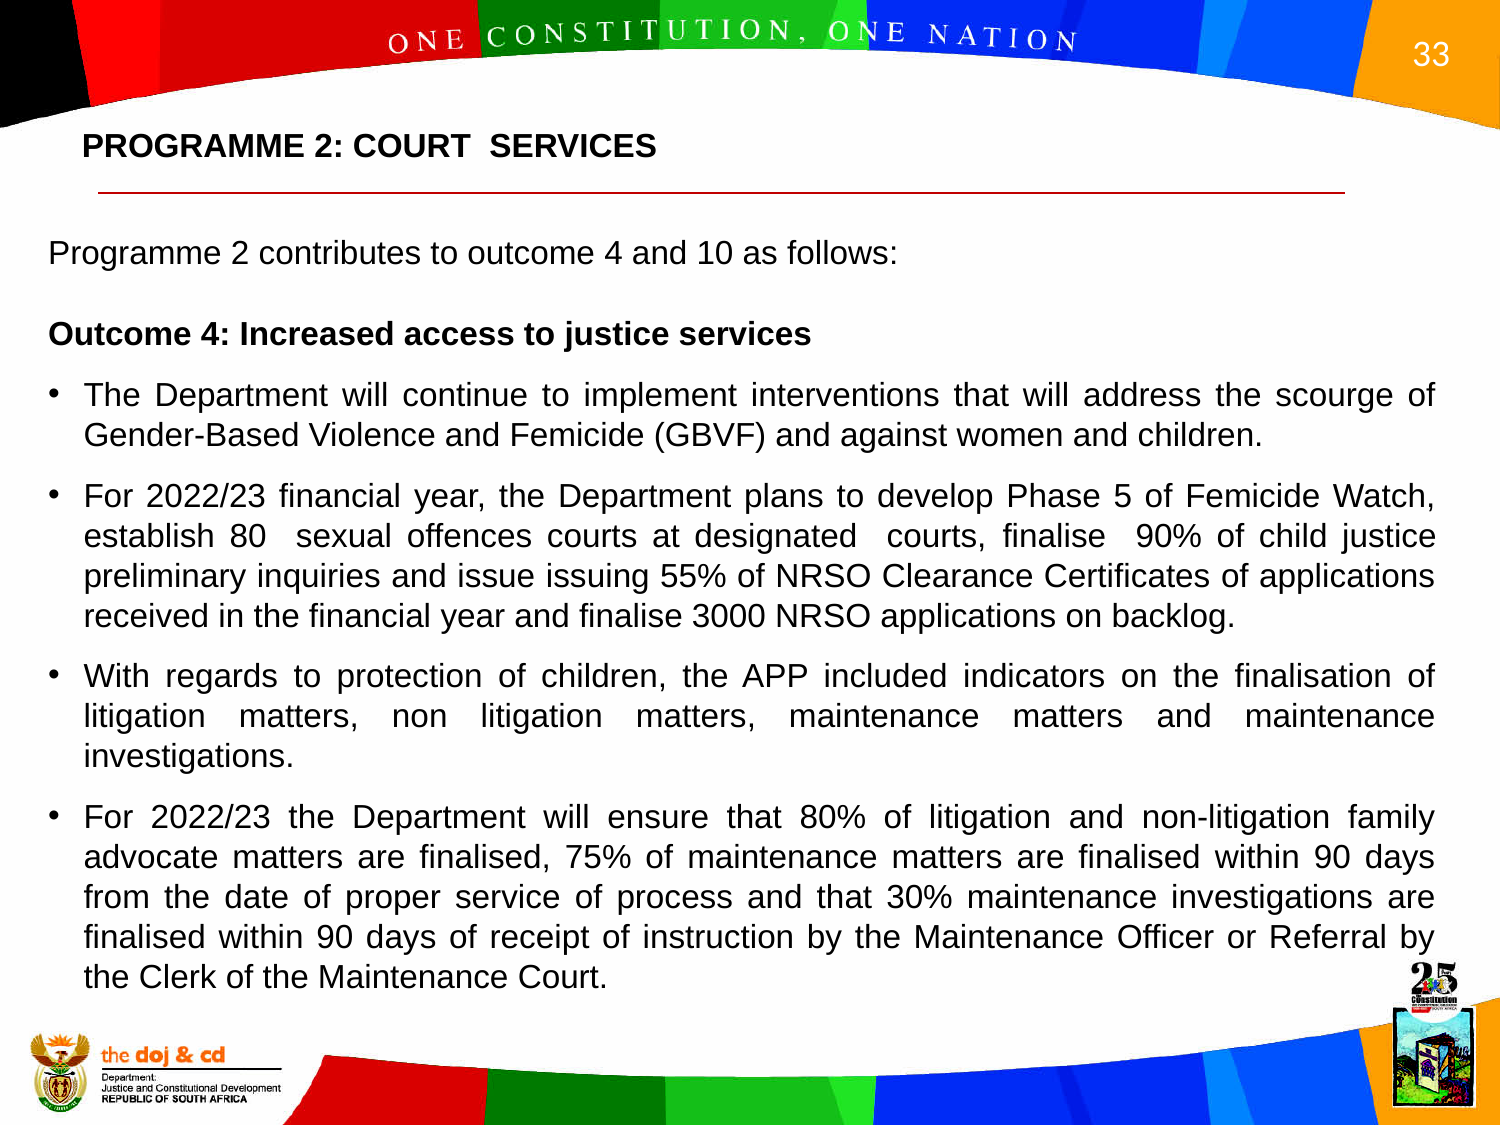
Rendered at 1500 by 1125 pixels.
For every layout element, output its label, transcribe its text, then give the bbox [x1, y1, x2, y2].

text_box Programme 2 contributes to outcome 4 and 10 as follows: Outcome 4: Increased access to justice services The Department will continue to implement interventions that will address the scourge of Gender-Based Violence and Femicide (GBVF) and against women and children. For 2022/23 financial year, the Department plans to develop Phase 5 of Femicide Watch, establish 80 sexual offences courts at designated courts, finalise 90% of child justice preliminary inquiries and issue issuing 55% of NRSO Clearance Certificates of applications received in the financial year and finalise 3000 NRSO applications on backlog. With regards to protection of children, the APP included indicators on the finalisation of litigation matters, non litigation matters, maintenance matters and maintenance investigations. For 2022/23 the Department will ensure that 80% of litigation and non-litigation family advocate matters are finalised, 75% of maintenance matters are finalised within 90 days from the date of proper service of process and that 30% maintenance investigations are finalised within 90 days of receipt of instruction by the Maintenance Officer or Referral by the Clerk of the Maintenance Court. [33, 204, 1453, 1003]
picture [0, 0, 1500, 1125]
text_box PROGRAMME 2: COURT SERVICES [66, 116, 673, 172]
